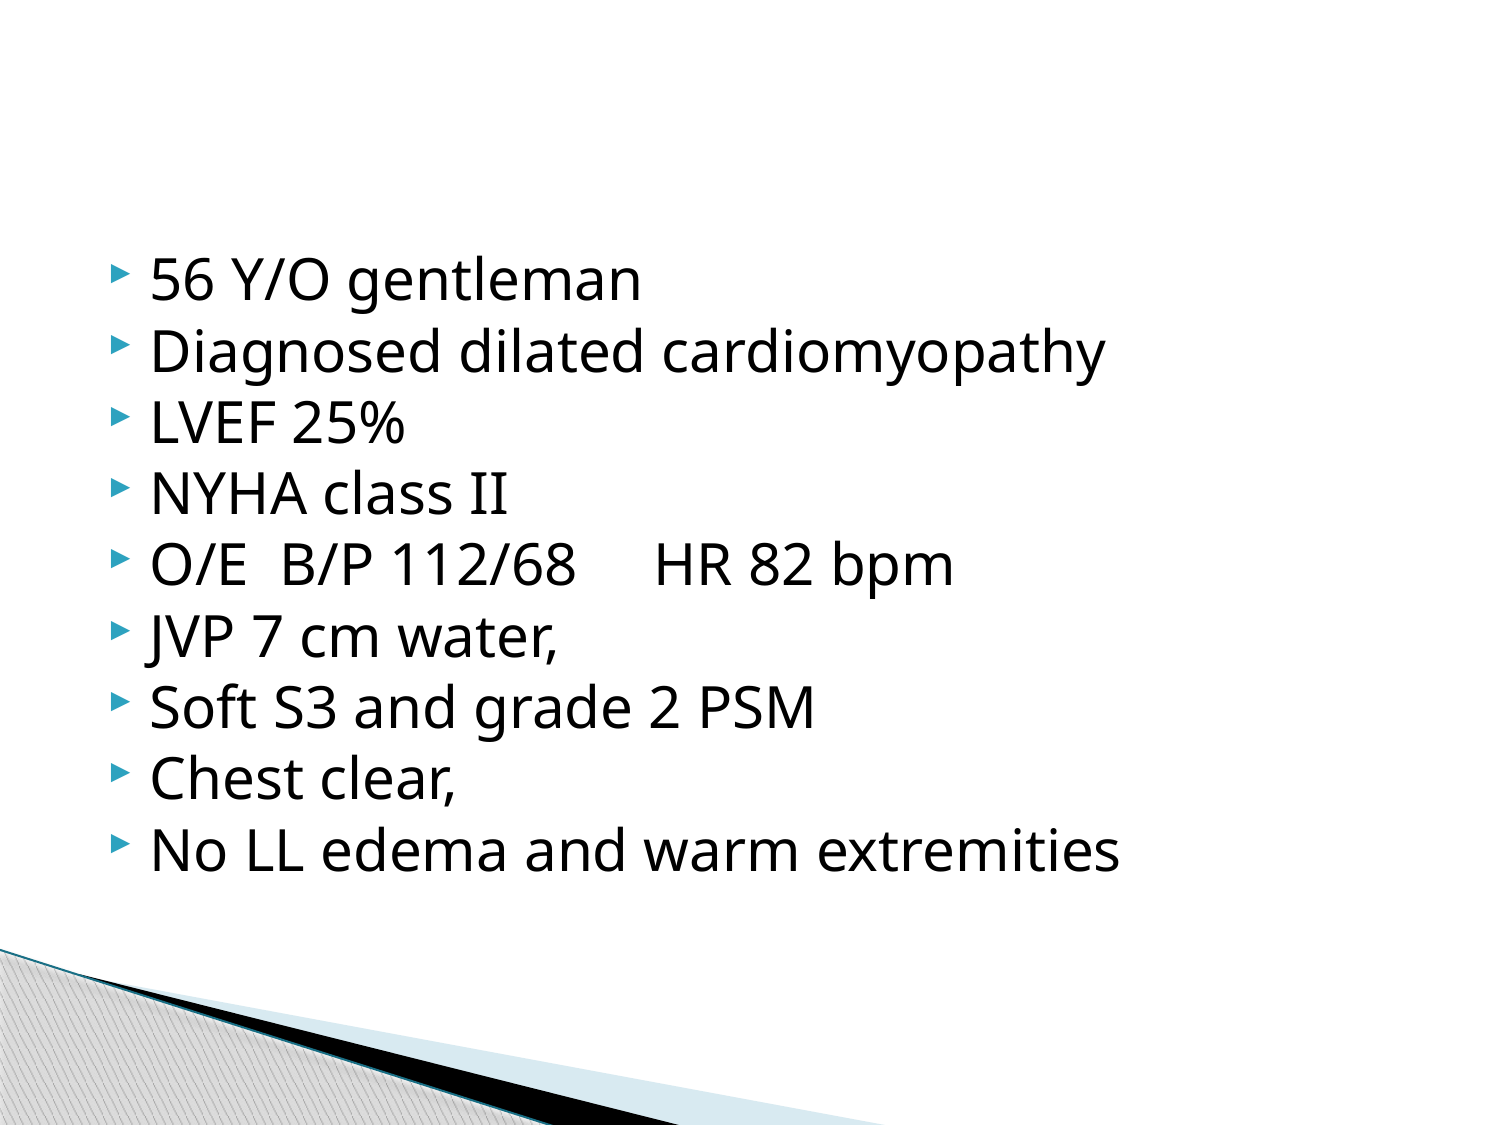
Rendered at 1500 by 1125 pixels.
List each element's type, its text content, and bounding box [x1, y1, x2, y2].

list 56 Y/O gentleman Diagnosed dilated cardiomyopathy LVEF 25% NYHA class II O/E B/P 112/68 HR 82 bpm JVP 7 cm water, Soft S3 and grade 2 PSM Chest clear, No LL edema and warm extremities [75, 243, 1425, 986]
